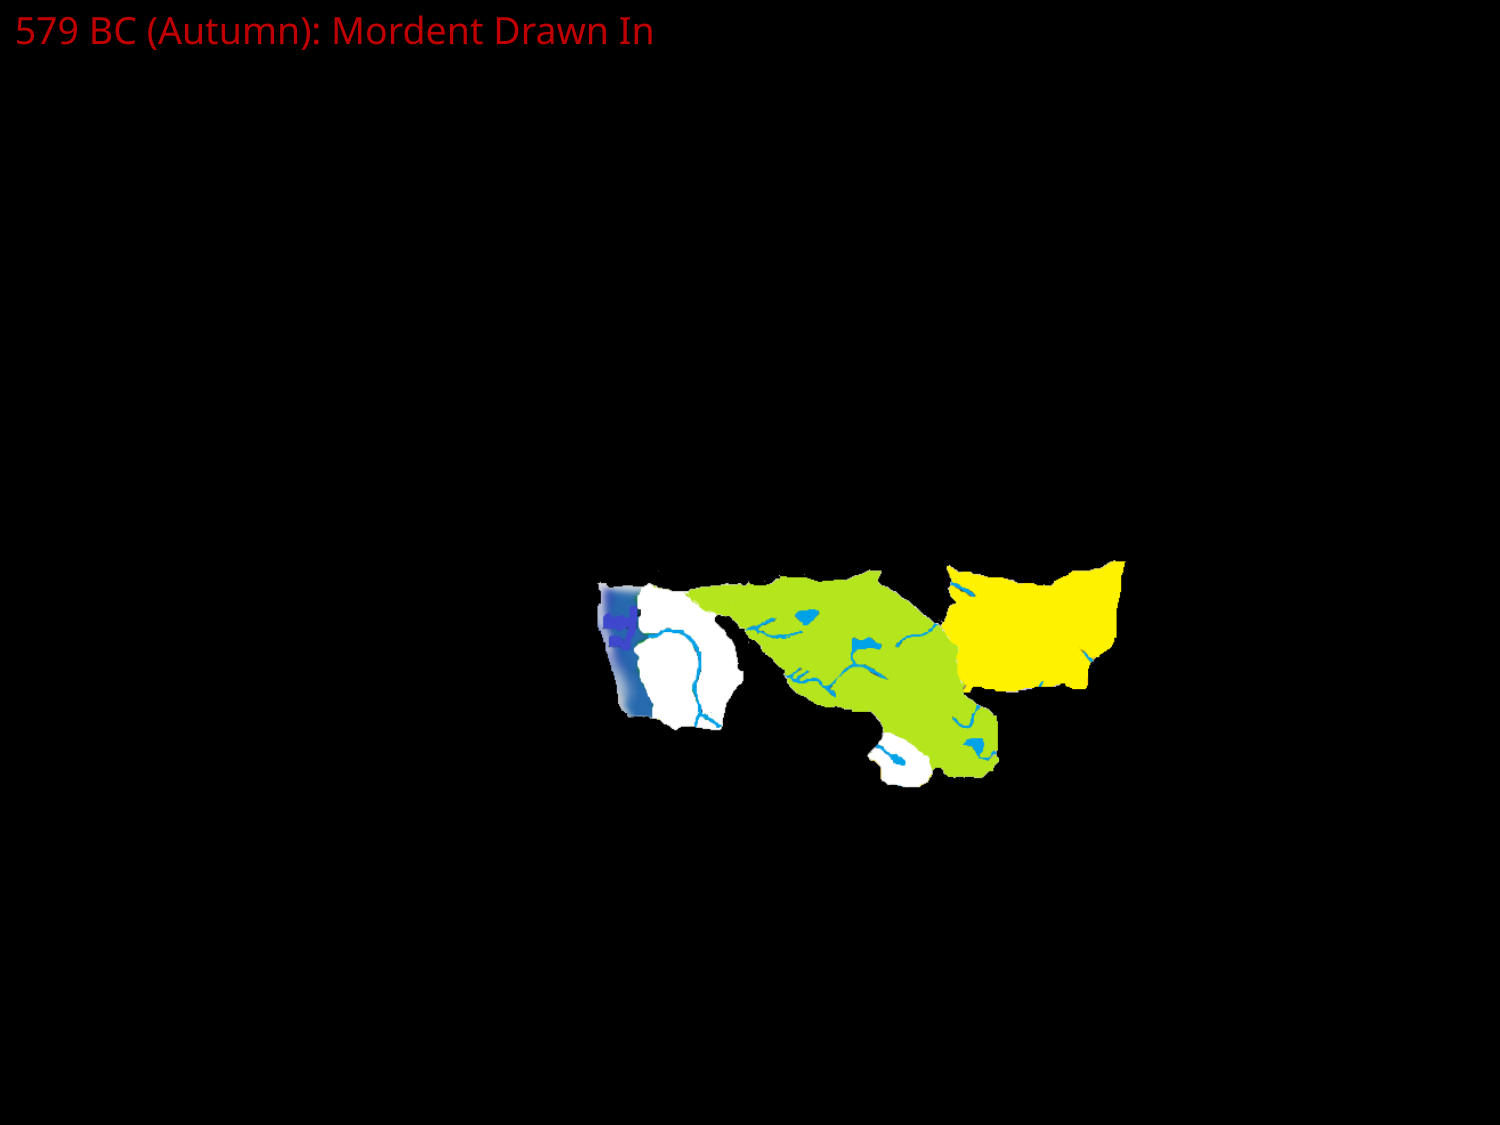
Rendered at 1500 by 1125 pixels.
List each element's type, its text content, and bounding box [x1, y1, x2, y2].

text_box 579 BC (Autumn): Mordent Drawn In [0, 0, 1263, 60]
picture [0, 152, 1500, 1125]
